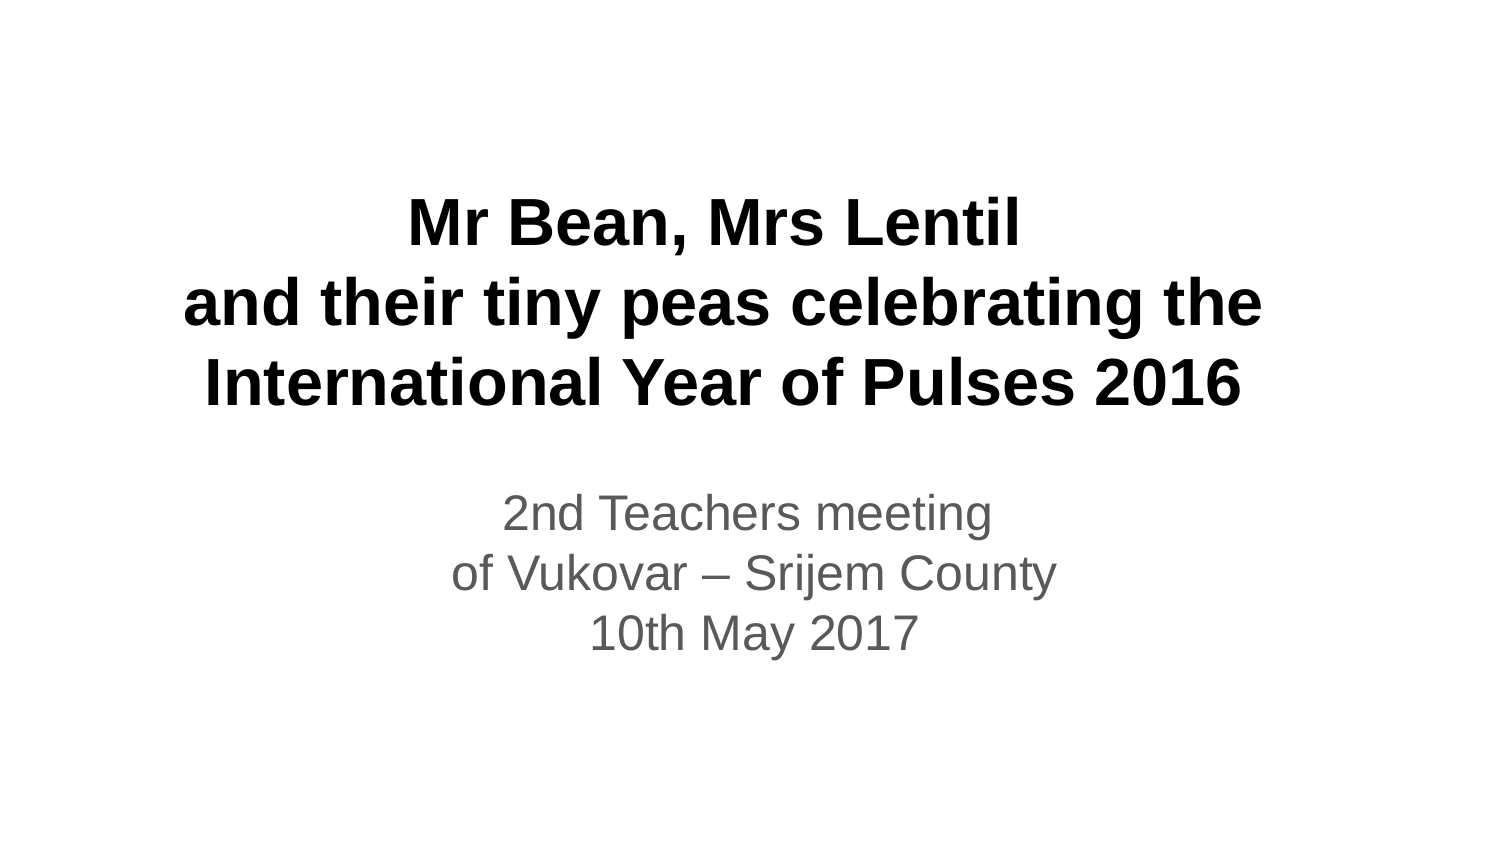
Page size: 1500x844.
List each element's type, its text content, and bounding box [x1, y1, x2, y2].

title Mr Bean, Mrs Lentil and their tiny peas celebrating the International Year of Pulses 2016 [0, 244, 1449, 564]
subtitle 2nd Teachers meeting of Vukovar – Srijem County 10th May 2017 [51, 464, 1459, 706]
